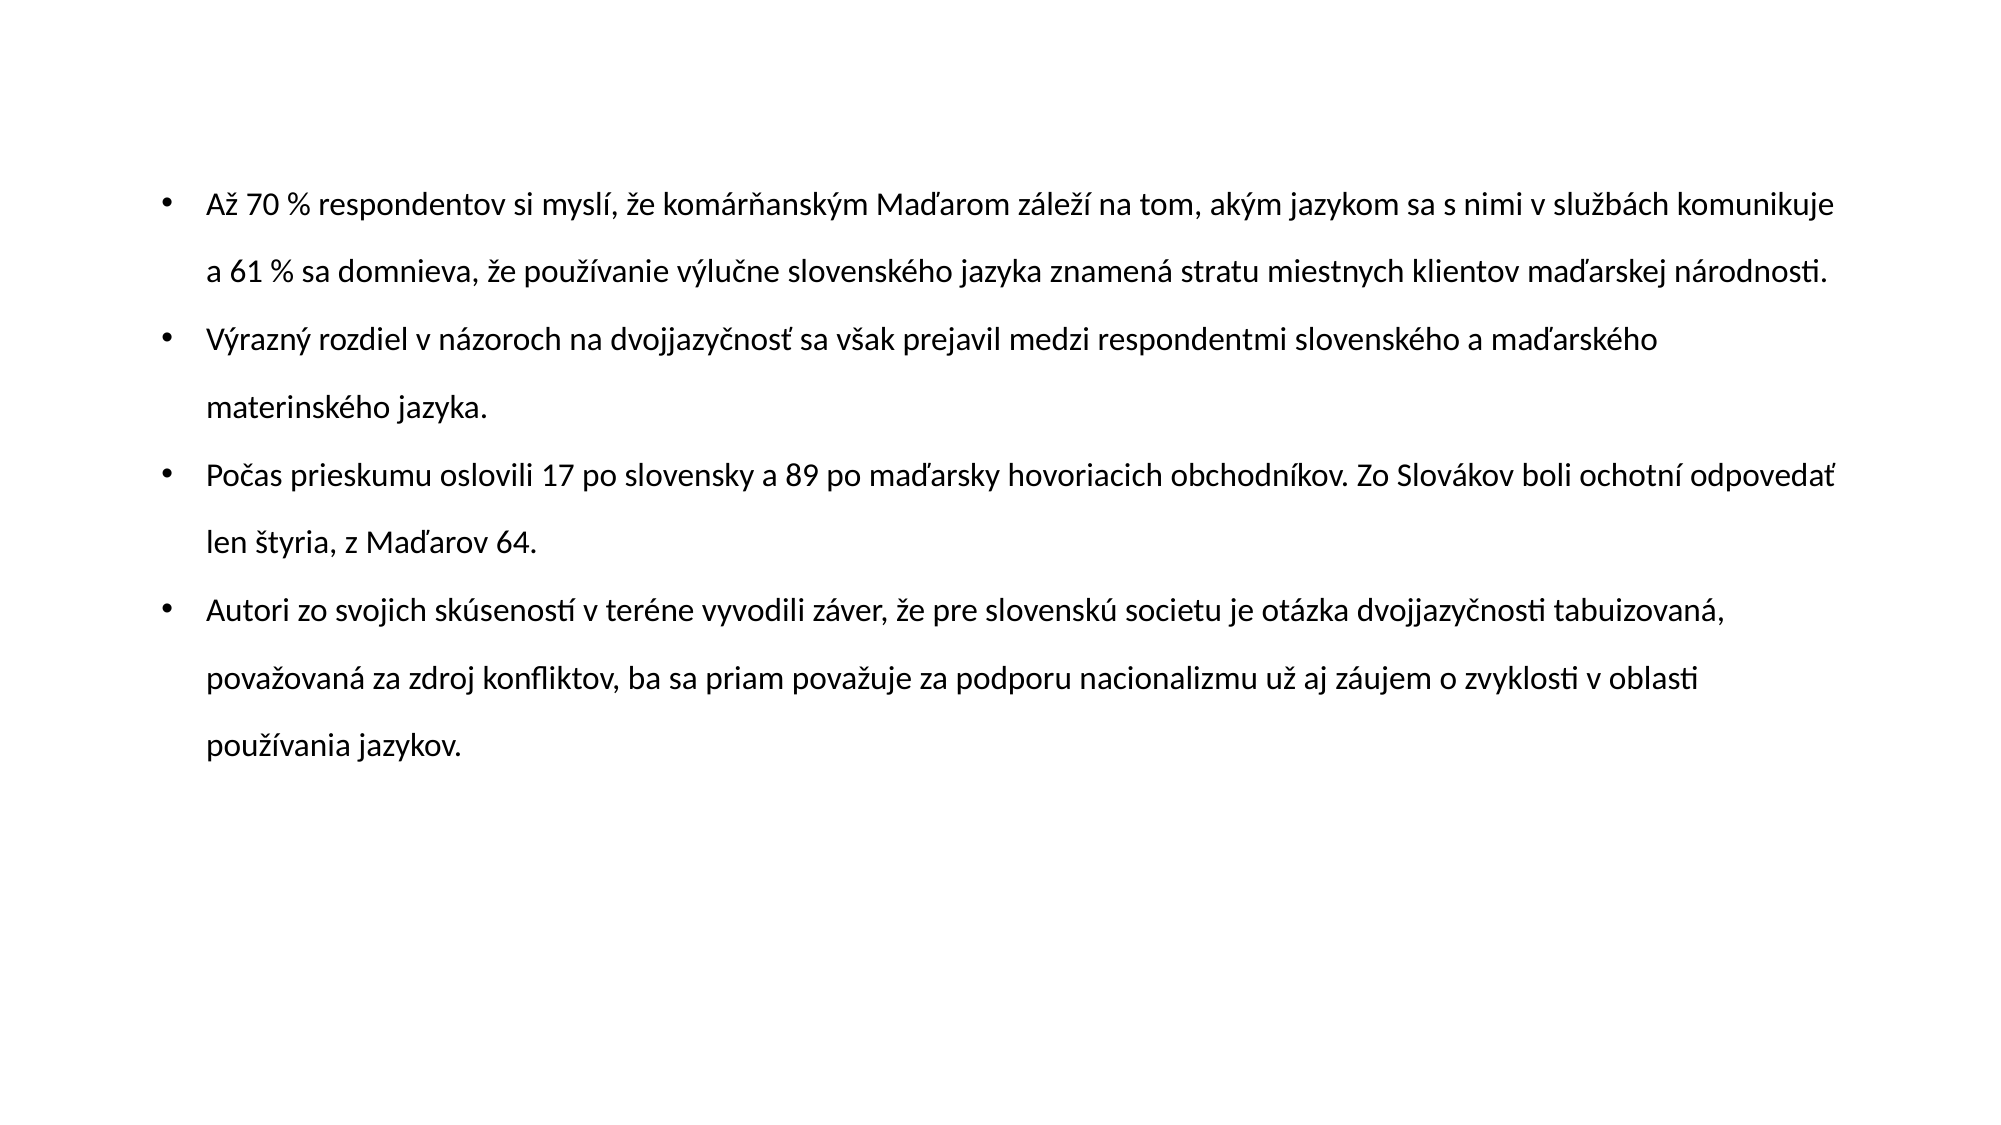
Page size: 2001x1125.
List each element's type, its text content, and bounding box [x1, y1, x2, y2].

list Až 70 % respondentov si myslí, že komárňanským Maďarom záleží na tom, akým jazykom sa s nimi v službách komunikuje a 61 % sa domnieva, že používanie výlučne slovenského jazyka znamená stratu miestnych klientov maďarskej národnosti. Výrazný rozdiel v názoroch na dvojjazyčnosť sa však prejavil medzi respondentmi slovenského a maďarského materinského jazyka. Počas prieskumu oslovili 17 po slovensky a 89 po maďarsky hovoriacich obchodníkov. Zo Slovákov boli ochotní odpovedať len štyria, z Maďarov 64. Autori zo svojich skúseností v teréne vyvodili záver, že pre slovenskú societu je otázka dvojjazyčnosti tabuizovaná, považovaná za zdroj konfliktov, ba sa priam považuje za podporu nacionalizmu už aj záujem o zvyklosti v oblasti používania jazykov. [146, 146, 1854, 979]
